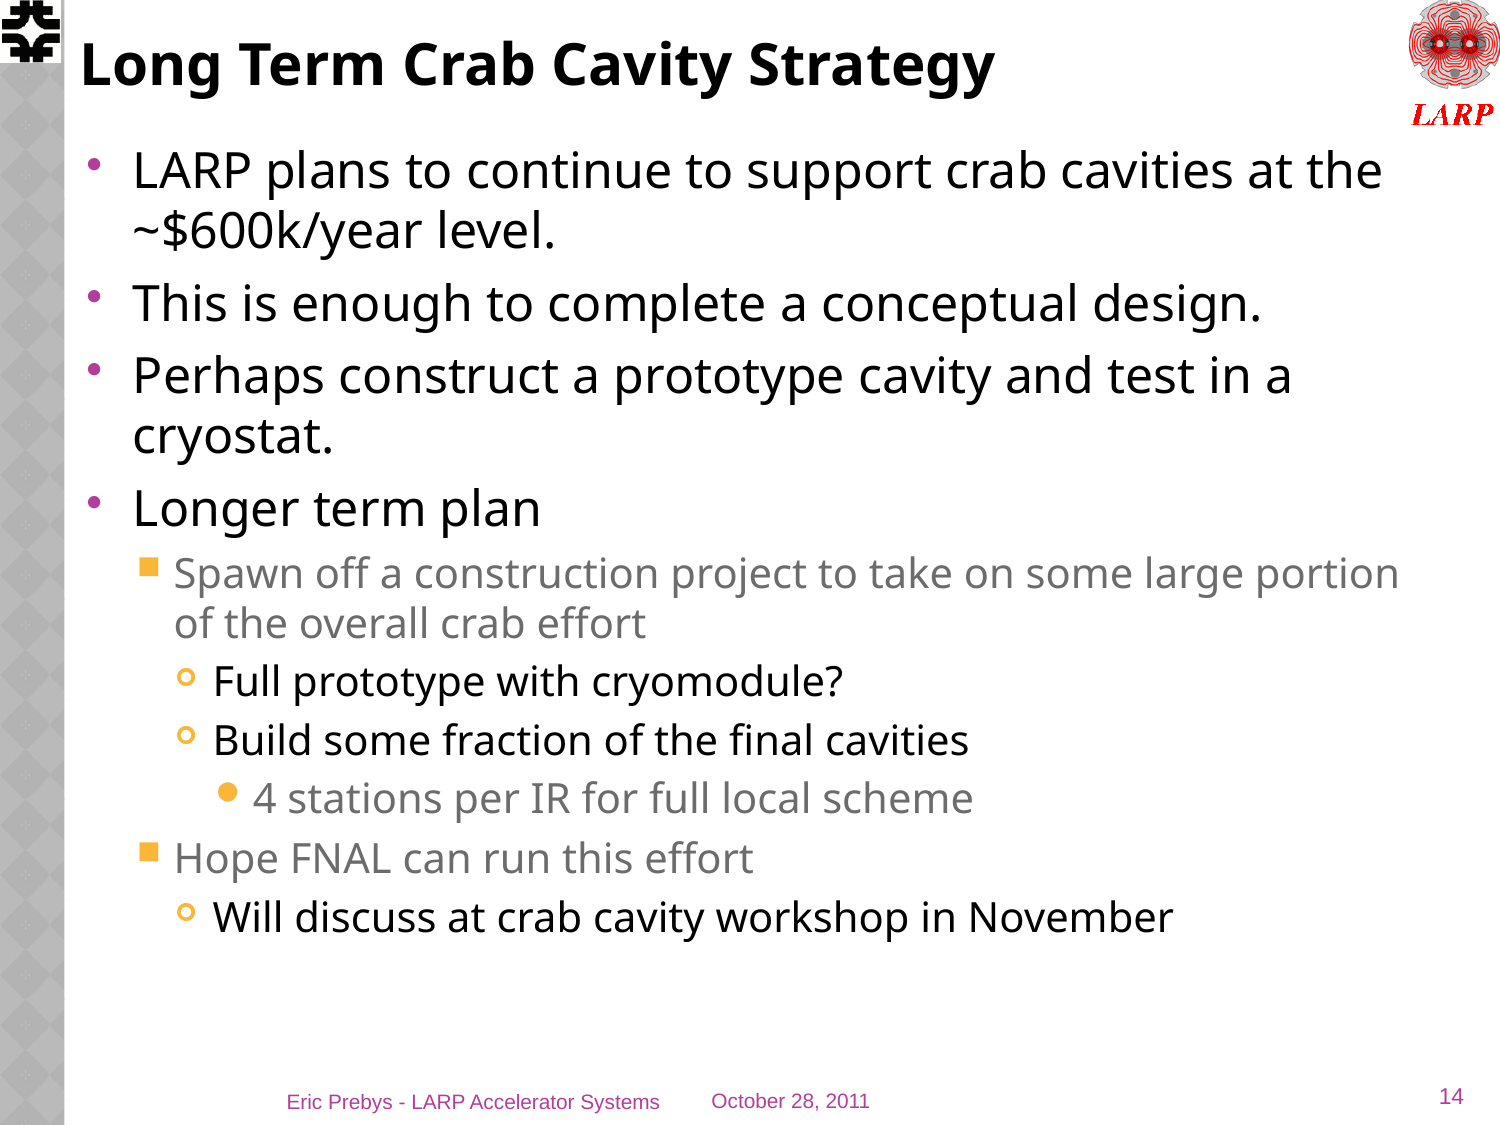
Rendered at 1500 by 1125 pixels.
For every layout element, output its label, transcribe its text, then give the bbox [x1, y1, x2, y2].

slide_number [696, 1075, 1025, 1114]
title Long Term Crab Cavity Strategy [72, 24, 1428, 98]
list LARP plans to continue to support crab cavities at the ~$600k/year level. This is enough to complete a conceptual design. Perhaps construct a prototype cavity and test in a cryostat. Longer term plan Spawn off a construction project to take on some large portion of the overall crab effort Full prototype with cryomodule? Build some fraction of the final cavities 4 stations per IR for full local scheme Hope FNAL can run this effort Will discuss at crab cavity workshop in November [72, 131, 1444, 1063]
slide_number 14 [1367, 1071, 1465, 1110]
footer Eric Prebys - LARP Accelerator Systems [75, 1075, 675, 1114]
picture [1406, 0, 1500, 125]
picture [0, 0, 61, 63]
